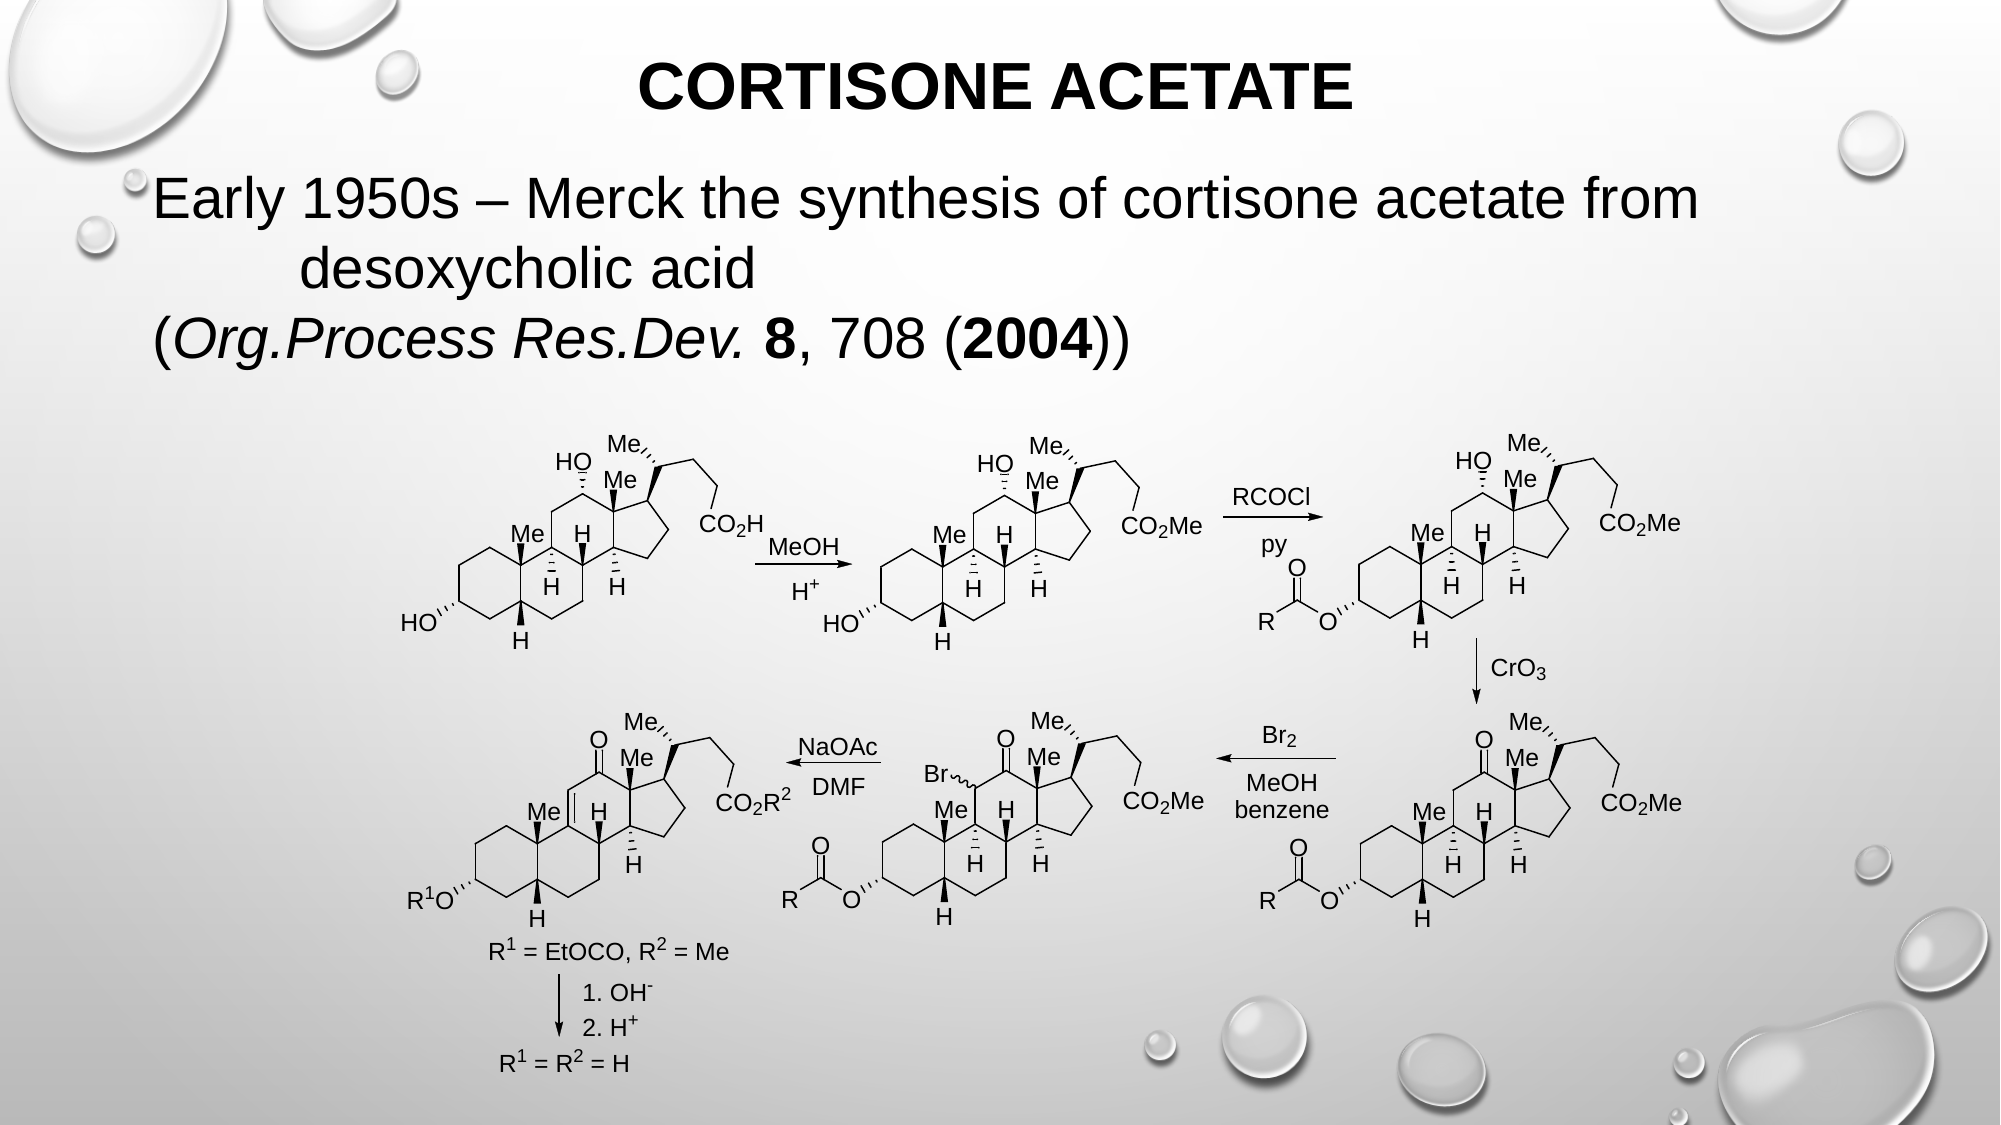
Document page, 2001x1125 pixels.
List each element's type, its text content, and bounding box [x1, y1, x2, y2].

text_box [396, 422, 1700, 1086]
text_box Early 1950s – Merck the synthesis of cortisone acetate from desoxycholic acid (Org.Process Res.Dev. 8, 708 (2004)) [138, 153, 1898, 378]
text_box CORTISONE ACETATE [45, 35, 1947, 131]
picture [0, 0, 2000, 1125]
